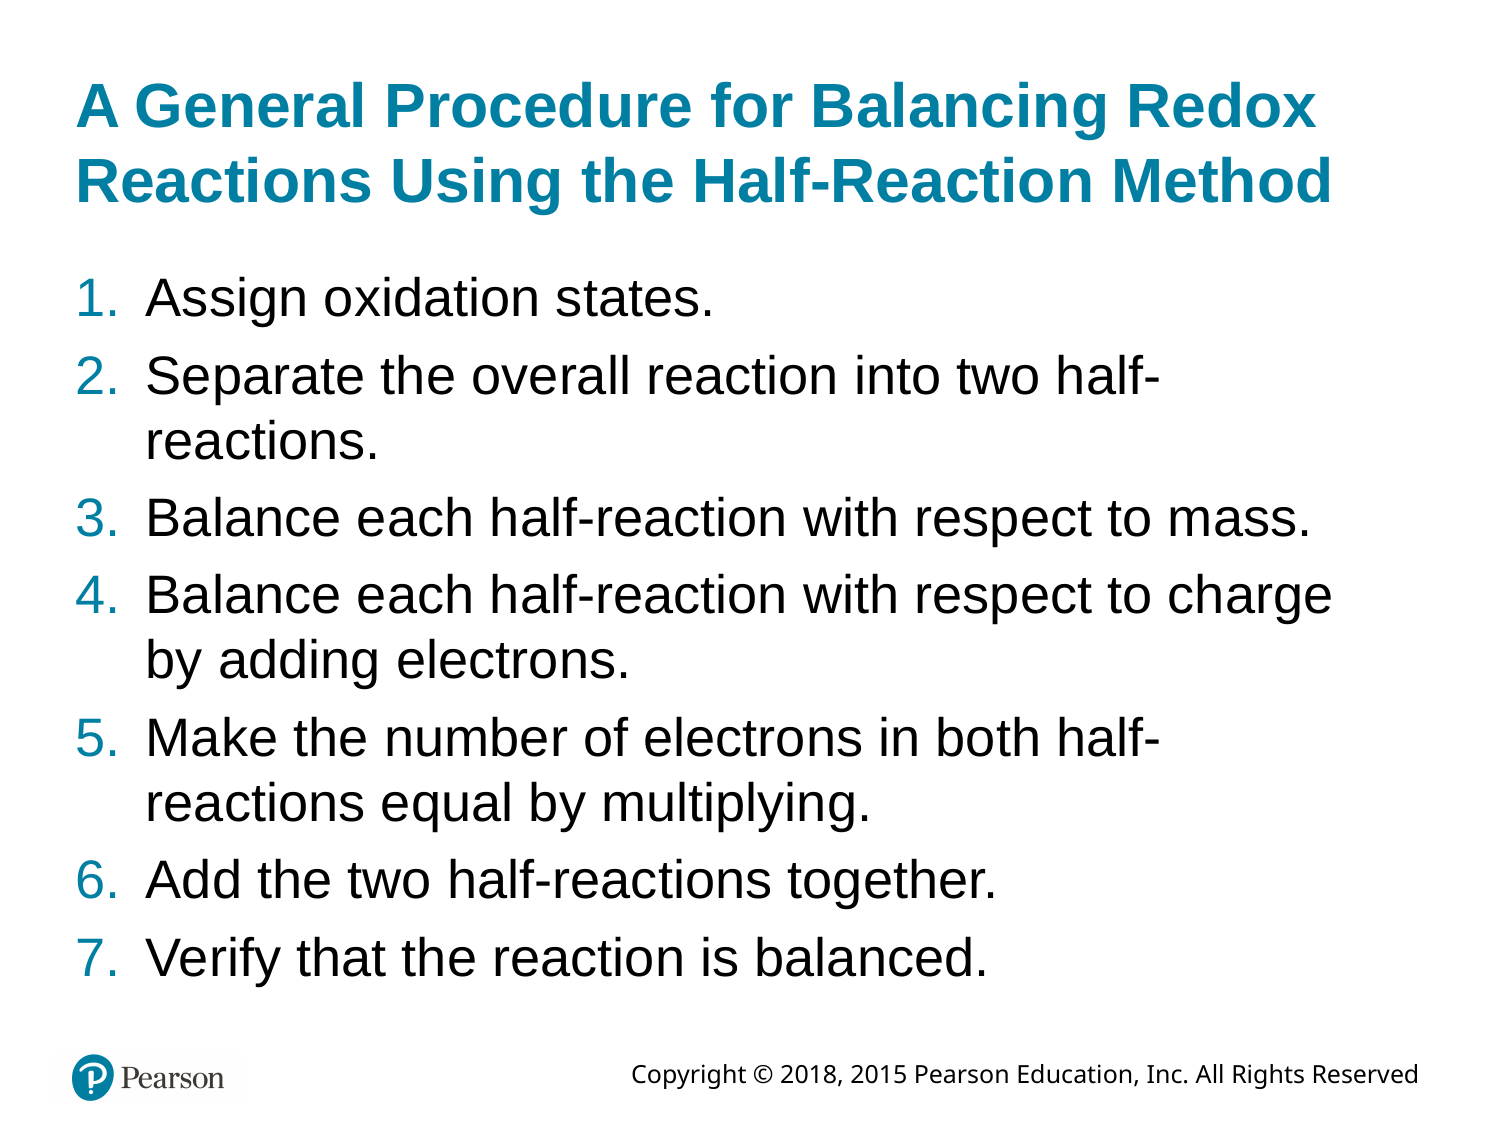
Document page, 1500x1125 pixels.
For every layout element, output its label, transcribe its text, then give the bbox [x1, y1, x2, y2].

picture [51, 1053, 245, 1102]
title A General Procedure for Balancing Redox Reactions Using the Half-Reaction Method [75, 35, 1425, 216]
list Assign oxidation states. Separate the overall reaction into two half-reactions. Balance each half-reaction with respect to mass. Balance each half-reaction with respect to charge by adding electrons. Make the number of electrons in both half-reactions equal by multiplying. Add the two half-reactions together. Verify that the reaction is balanced. [75, 262, 1375, 1025]
